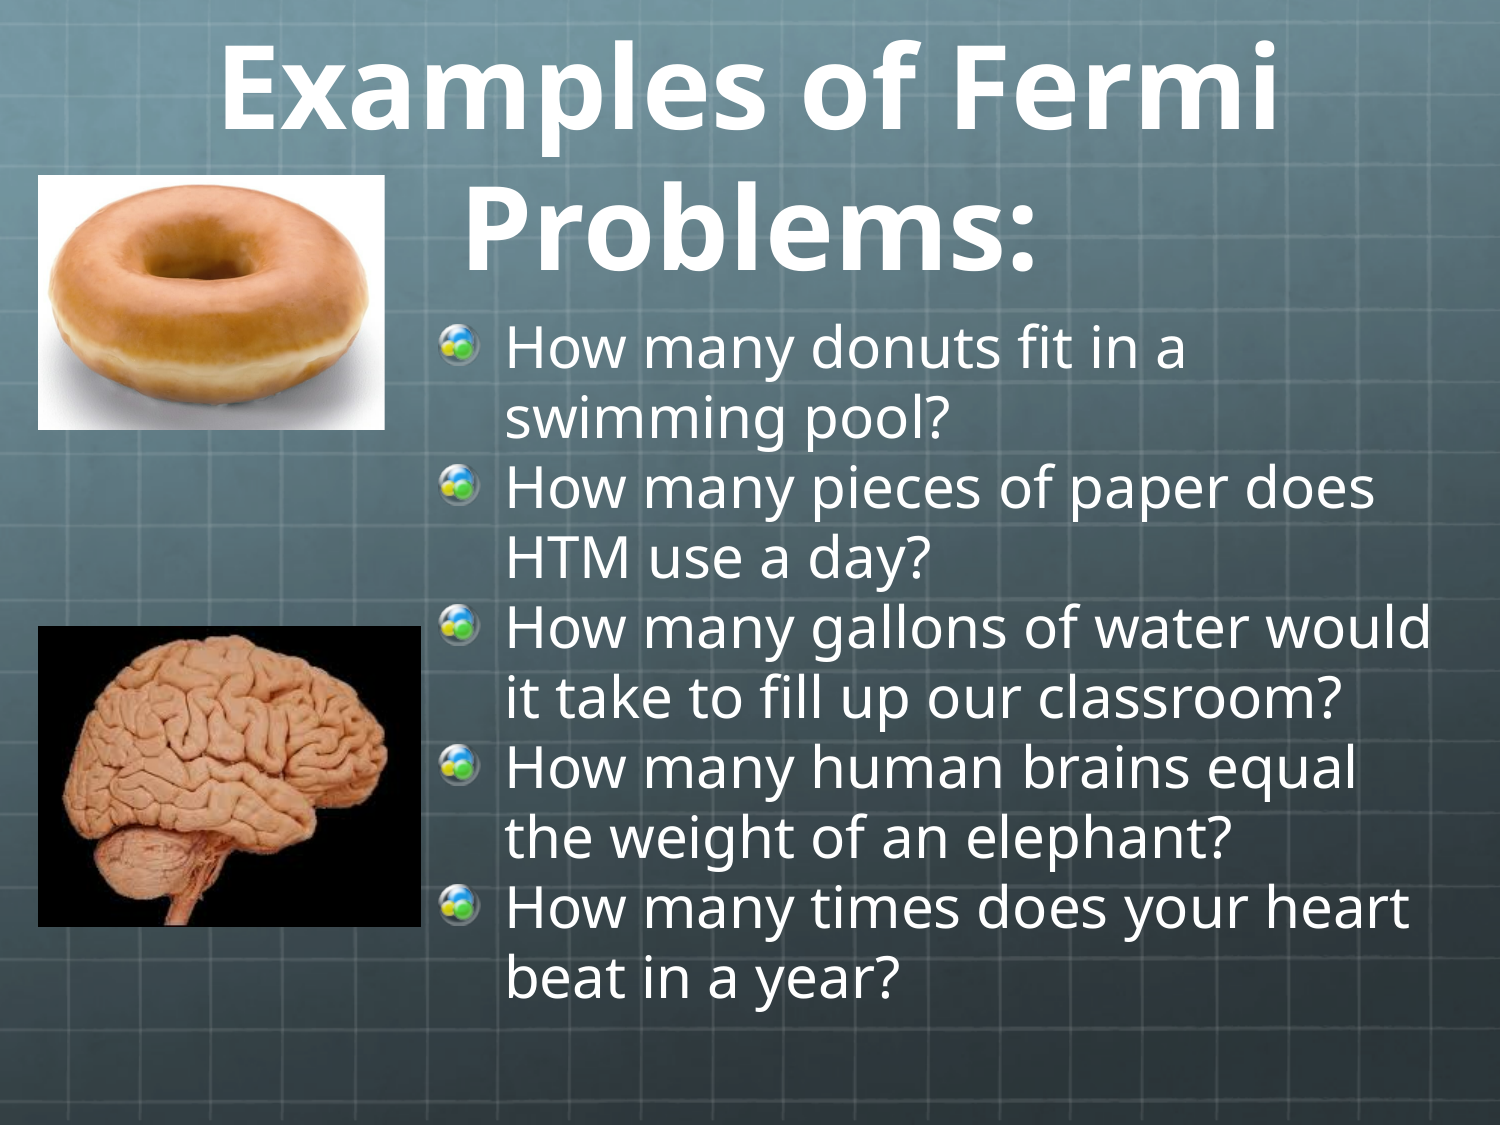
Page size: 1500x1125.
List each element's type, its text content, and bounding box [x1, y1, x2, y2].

list How many donuts fit in a swimming pool? How many pieces of paper does HTM use a day? How many gallons of water would it take to fill up our classroom? How many human brains equal the weight of an elephant? How many times does your heart beat in a year? [423, 302, 1467, 951]
picture [0, 0, 1500, 1125]
title Examples of Fermi Problems: [127, 17, 1372, 289]
